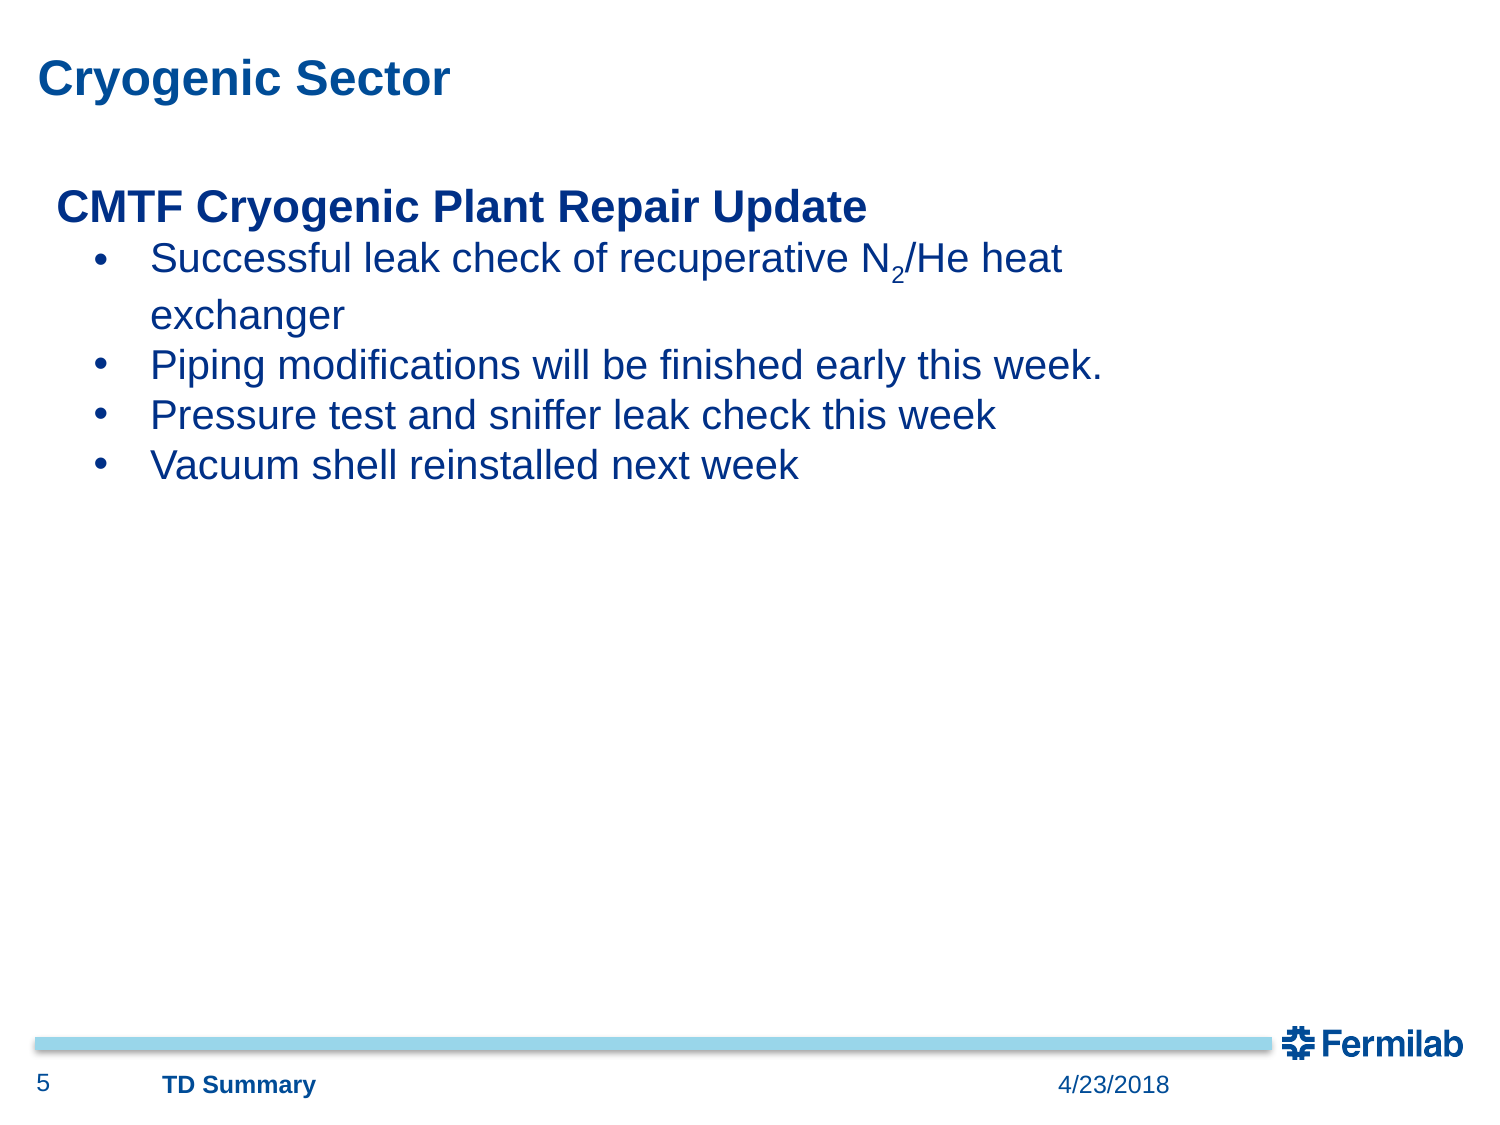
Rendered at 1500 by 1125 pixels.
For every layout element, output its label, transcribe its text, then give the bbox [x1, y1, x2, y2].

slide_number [1058, 1068, 1235, 1109]
text_box CMTF Cryogenic Plant Repair Update Successful leak check of recuperative N2/He heat exchanger Piping modifications will be finished early this week. Pressure test and sniffer leak check this week Vacuum shell reinstalled next week [0, 176, 1205, 1014]
title Cryogenic Sector [37, 0, 1463, 106]
slide_number 5 [36, 1066, 105, 1094]
footer TD Summary [162, 1068, 1014, 1109]
picture [1282, 1026, 1463, 1060]
